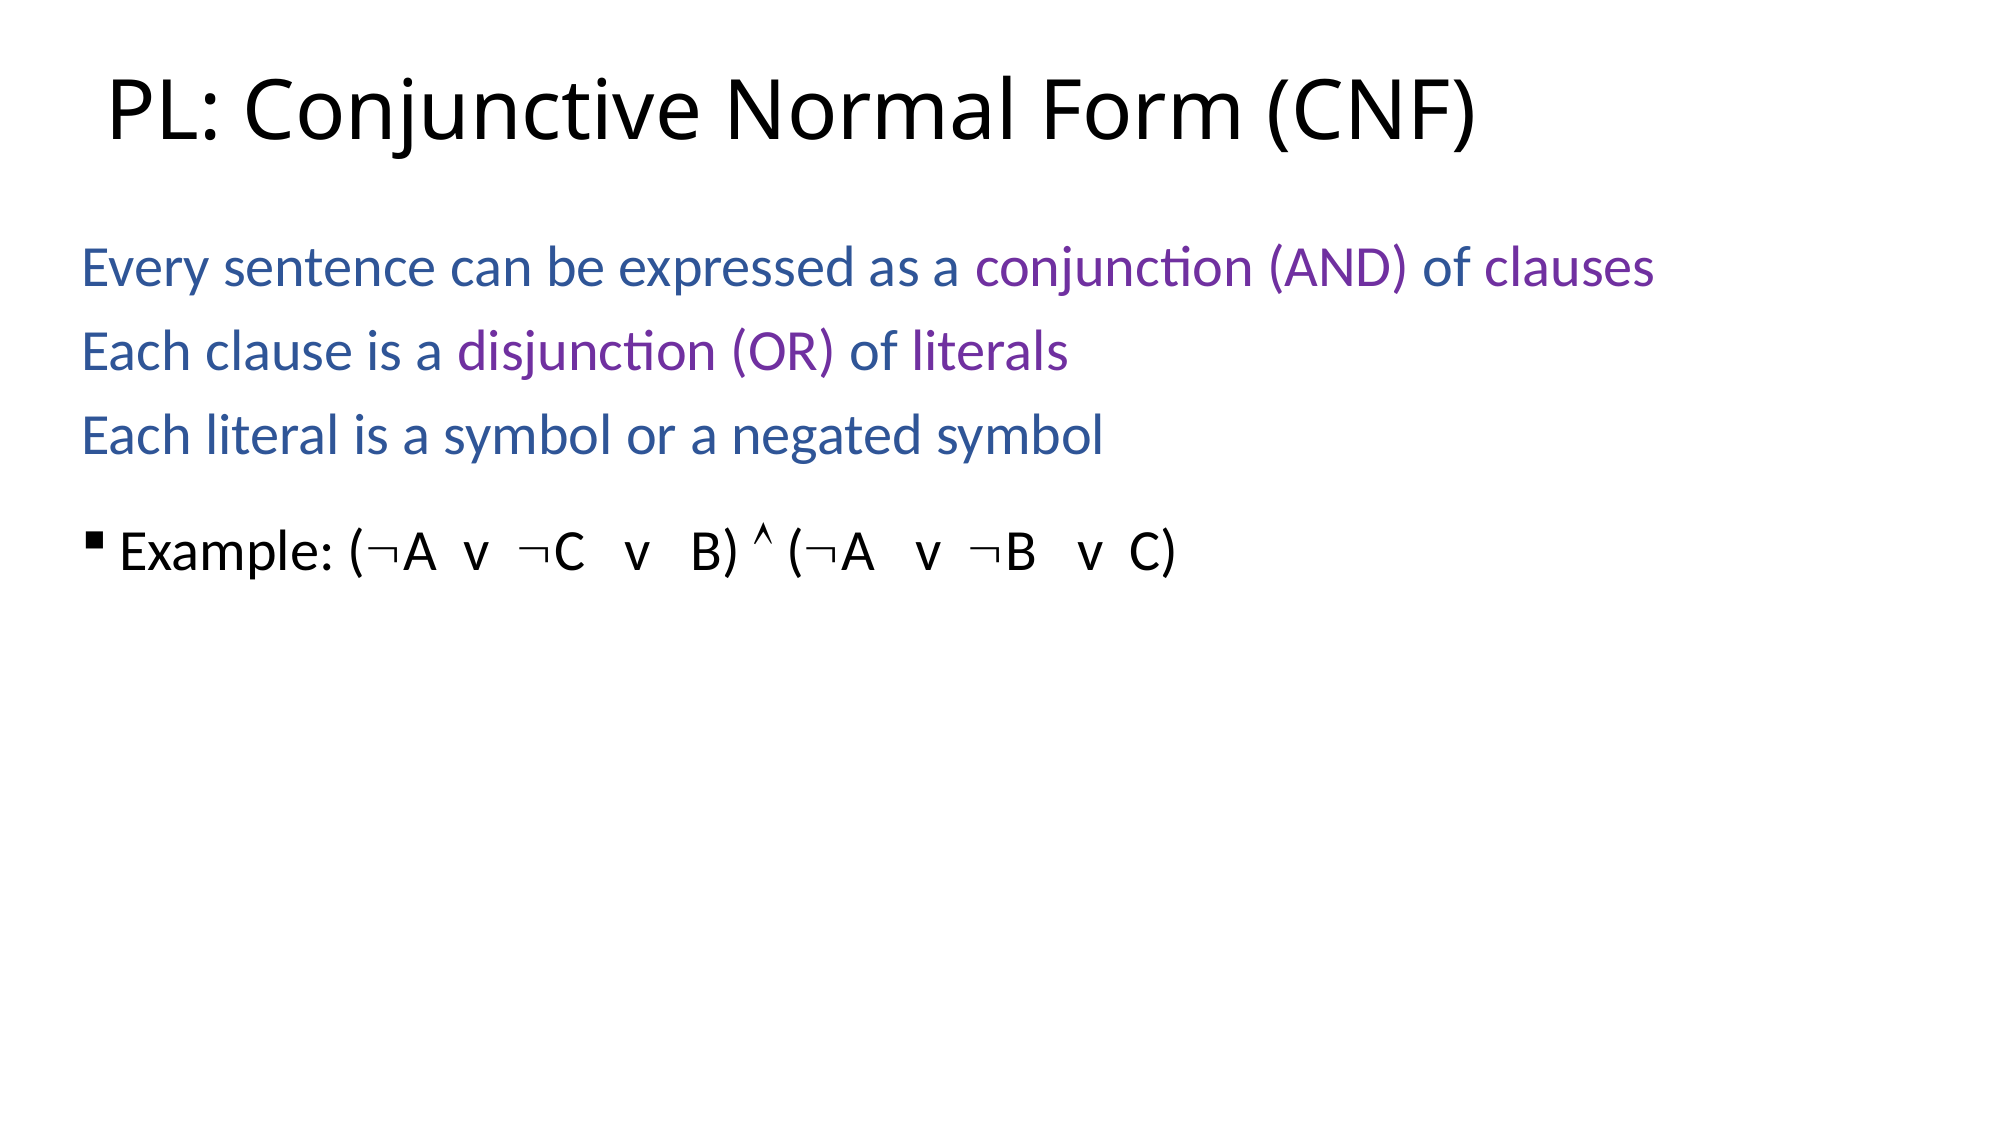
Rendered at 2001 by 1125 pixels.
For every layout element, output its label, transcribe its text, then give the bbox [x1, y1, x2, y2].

list Every sentence can be expressed as a conjunction (AND) of clauses Each clause is a disjunction (OR) of literals Each literal is a symbol or a negated symbol Example: (A v C v B)  (A v B v C) [66, 229, 2000, 1005]
title PL: Conjunctive Normal Form (CNF) [90, 60, 1816, 164]
